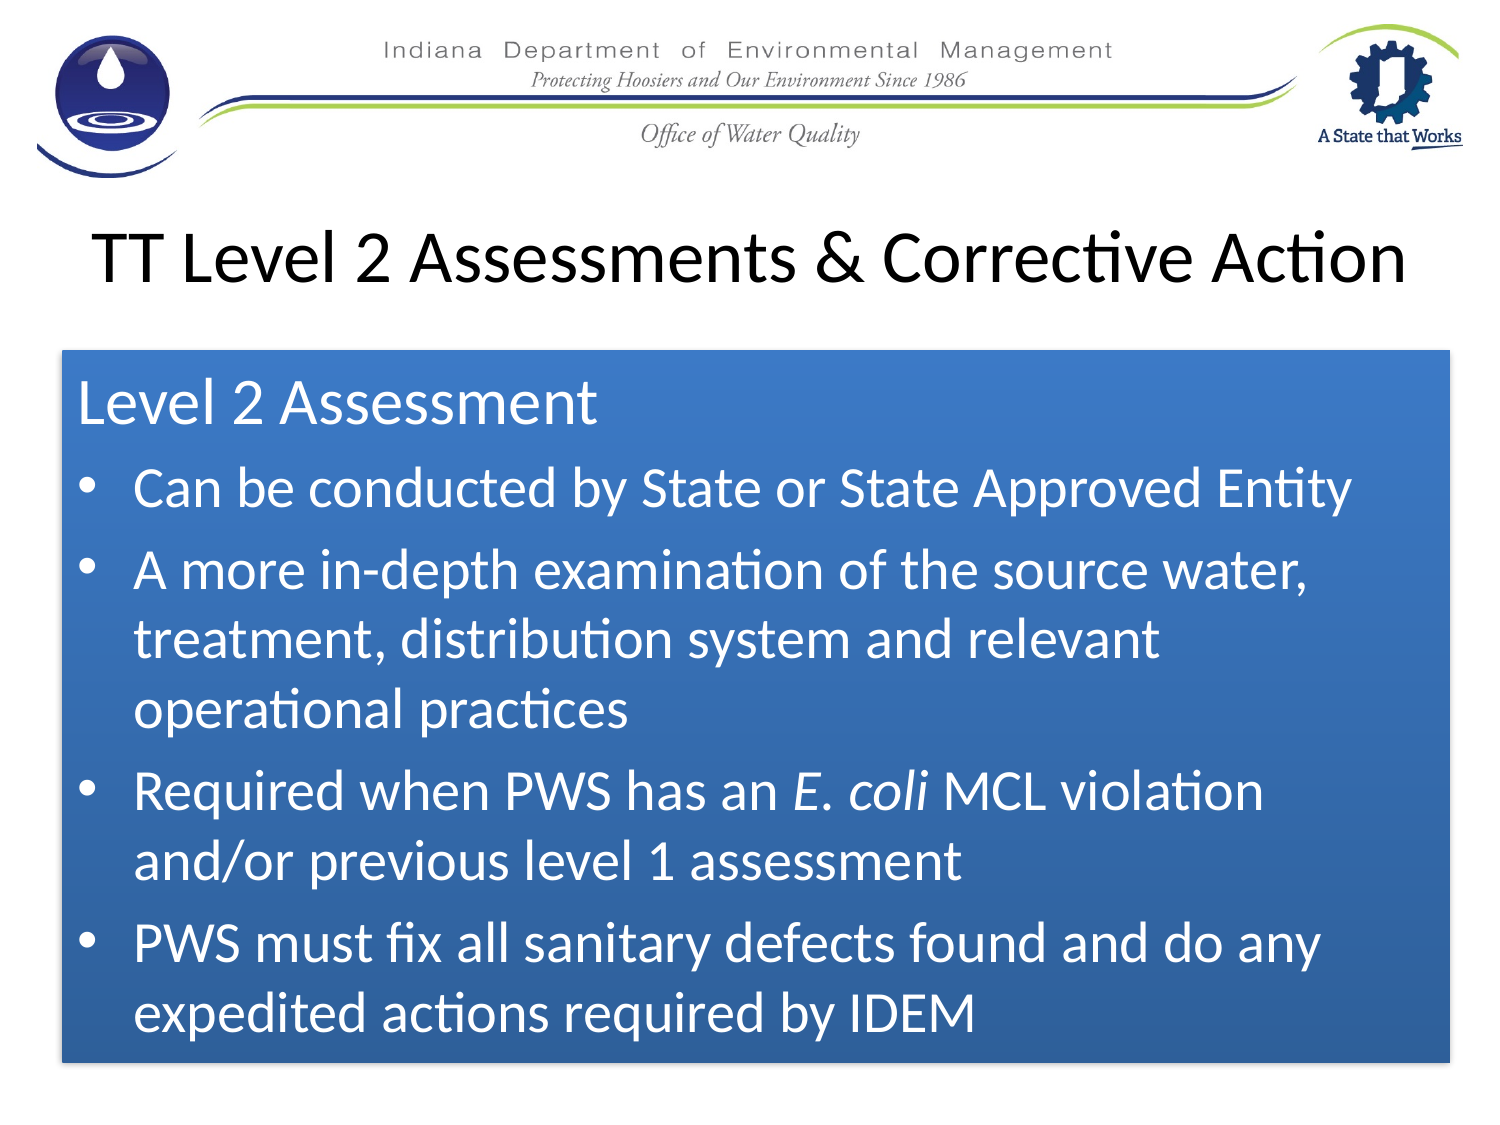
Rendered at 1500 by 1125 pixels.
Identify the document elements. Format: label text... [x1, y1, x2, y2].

picture [37, 24, 1463, 178]
list Level 2 Assessment Can be conducted by State or State Approved Entity A more in-depth examination of the source water, treatment, distribution system and relevant operational practices Required when PWS has an E. coli MCL violation and/or previous level 1 assessment PWS must fix all sanitary defects found and do any expedited actions required by IDEM [62, 350, 1450, 1063]
title TT Level 2 Assessments & Corrective Action [75, 200, 1425, 300]
